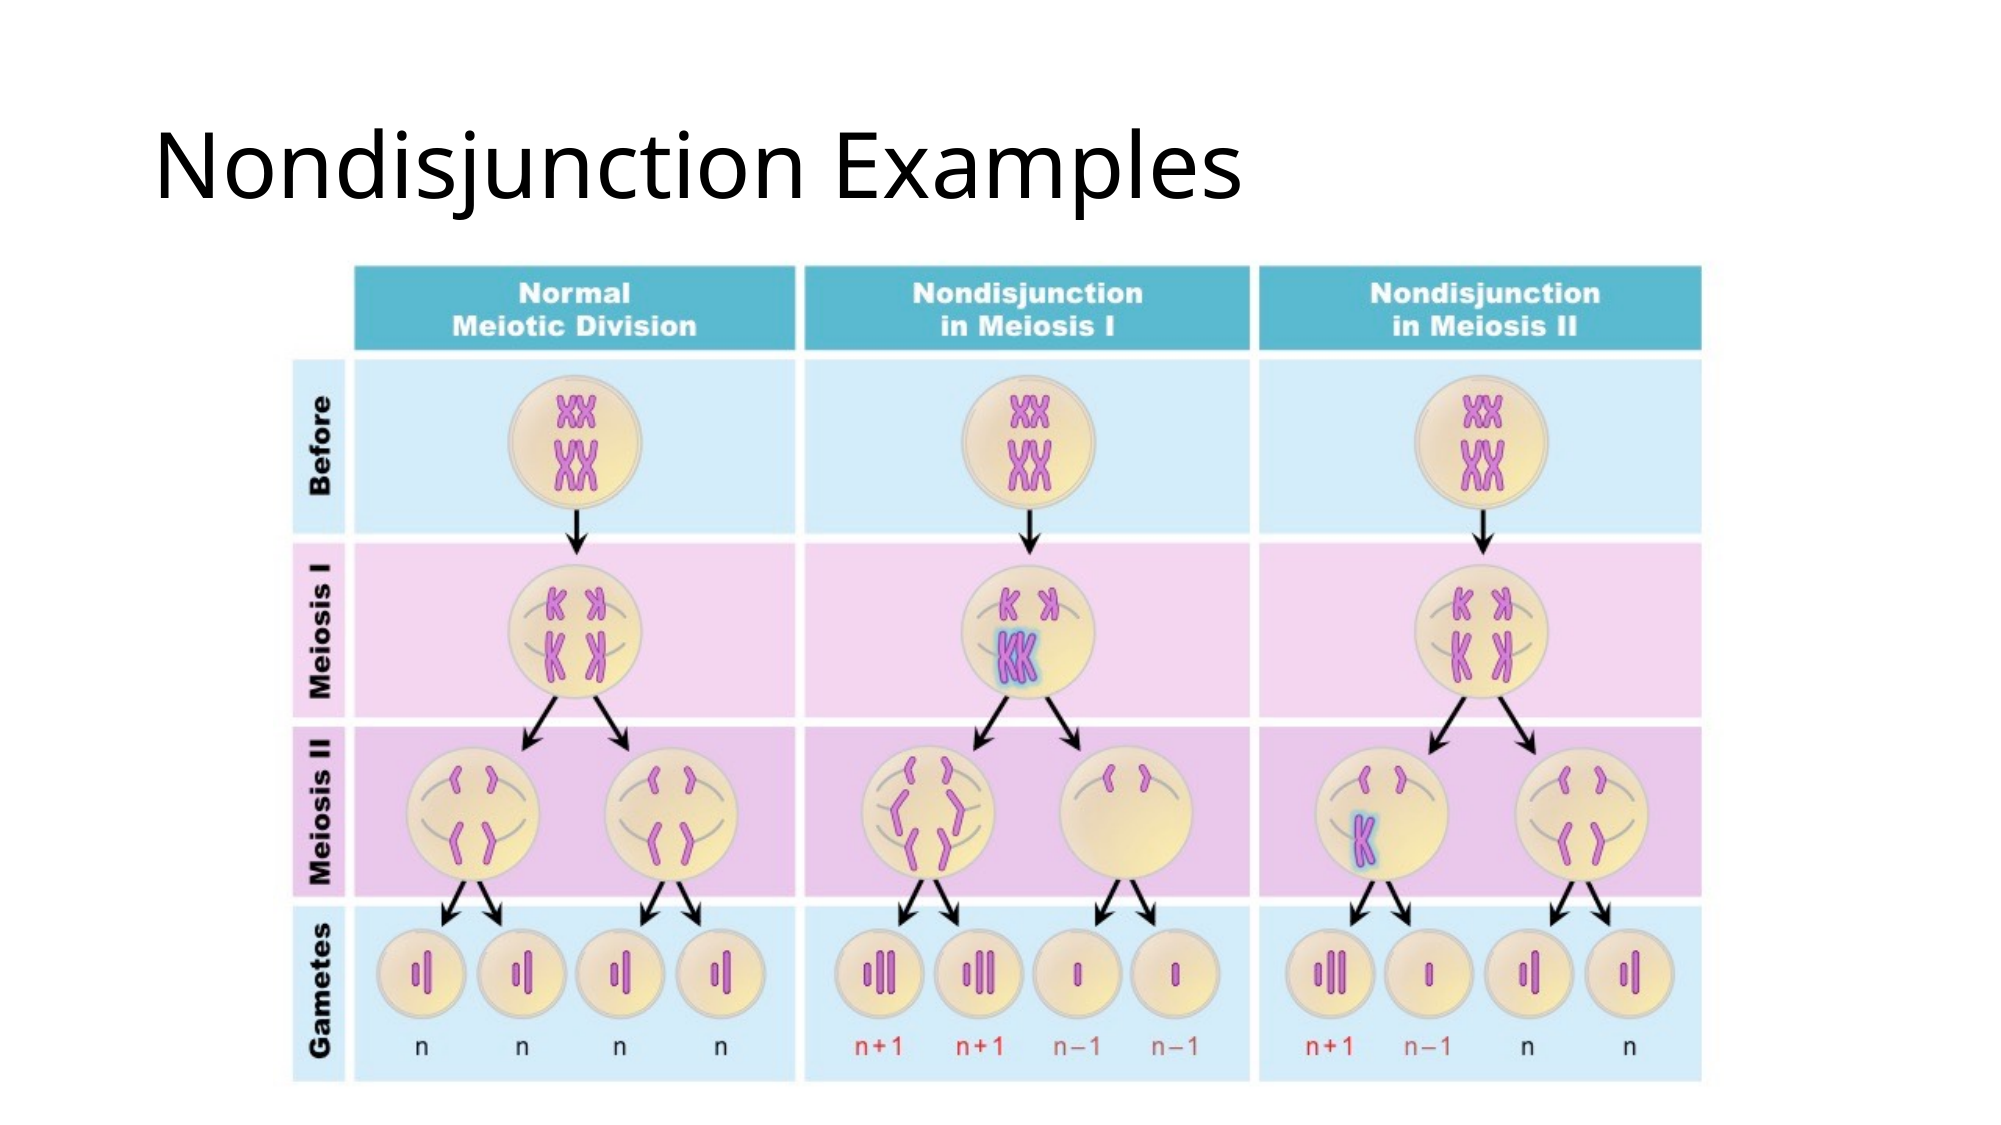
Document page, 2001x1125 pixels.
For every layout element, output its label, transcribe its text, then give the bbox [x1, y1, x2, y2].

picture [273, 236, 1727, 1096]
title Nondisjunction Examples [137, 59, 1863, 278]
